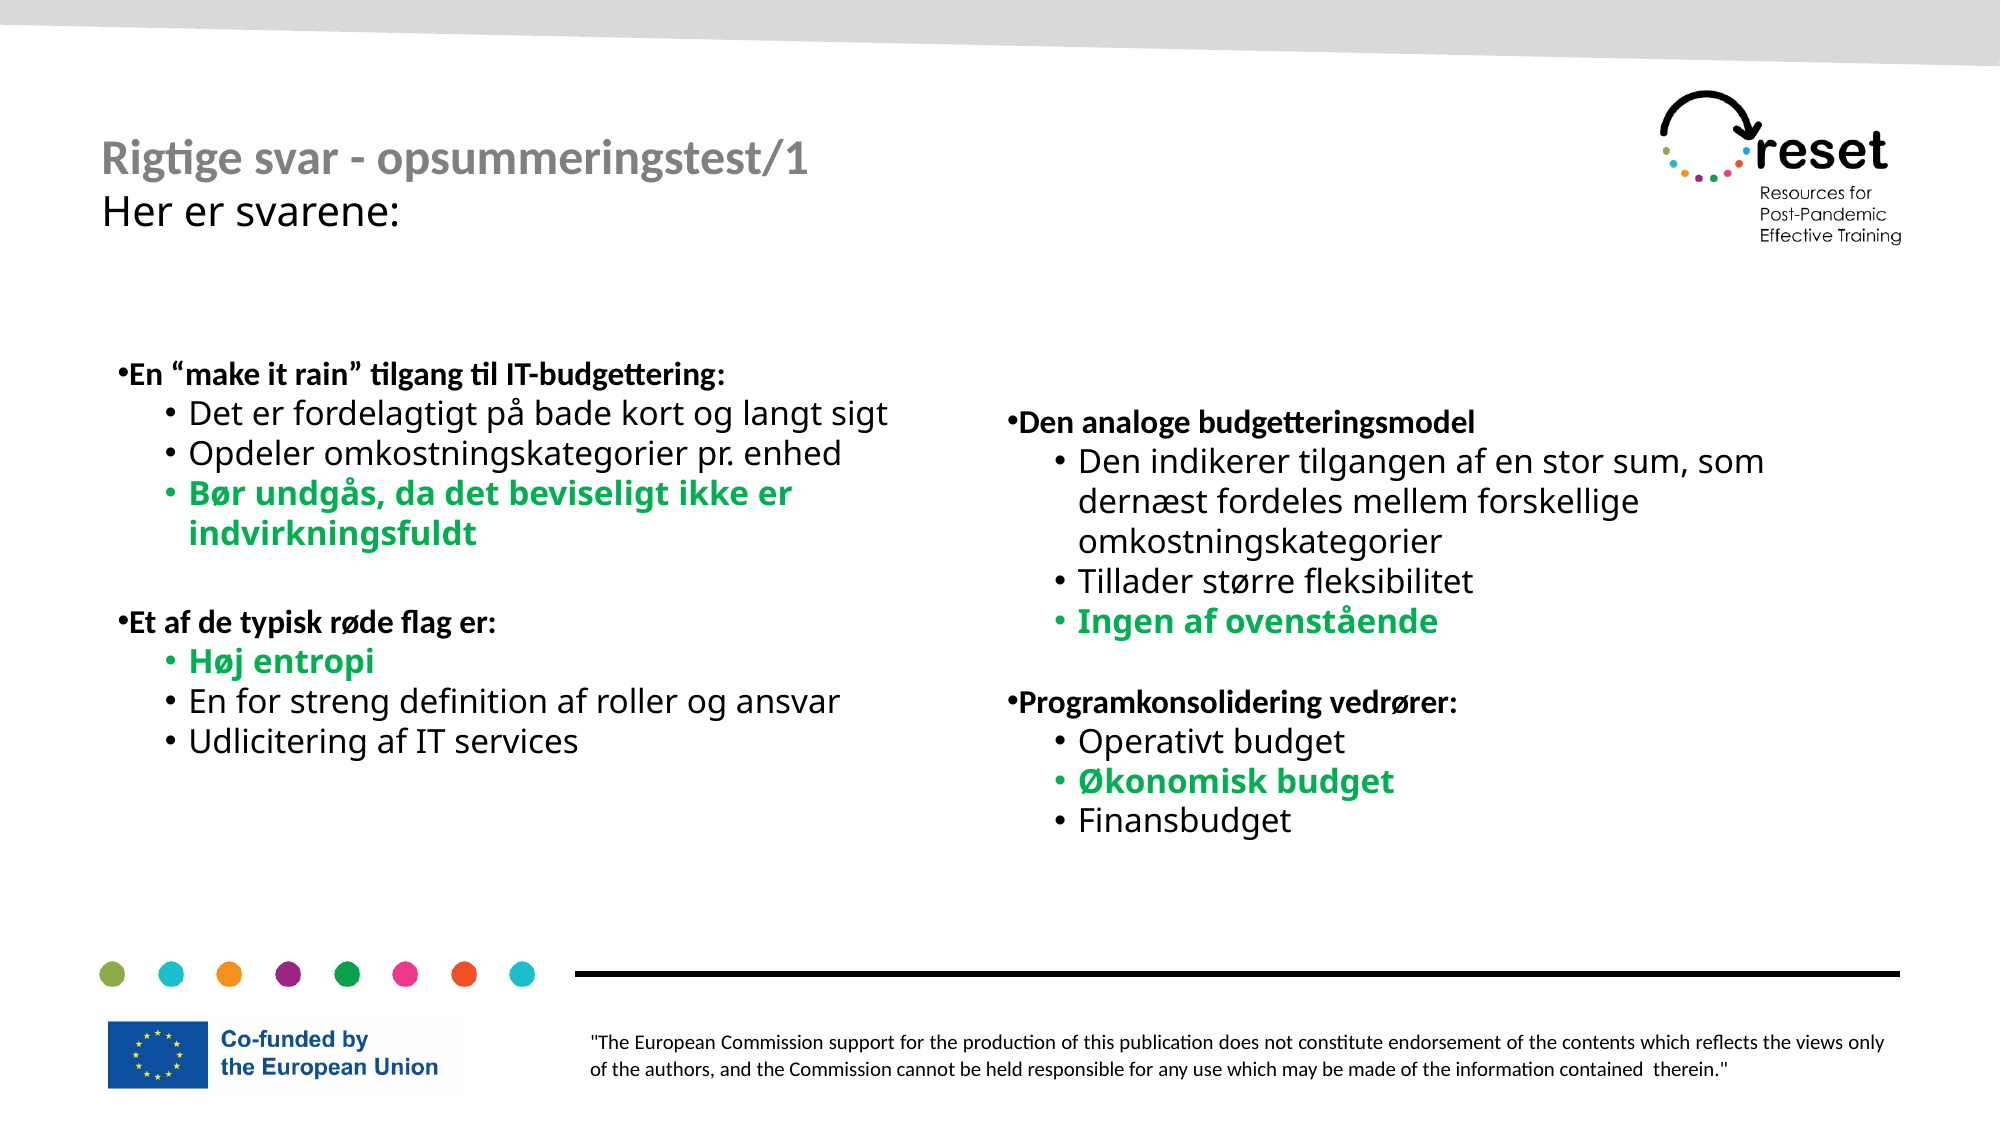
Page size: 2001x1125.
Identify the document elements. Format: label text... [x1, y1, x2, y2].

text_box Rigtige svar - opsummeringstest/1 Her er svarene: [86, 117, 1555, 243]
picture [1650, 77, 1917, 255]
picture [451, 961, 477, 987]
picture [392, 961, 418, 987]
picture [158, 961, 184, 987]
picture [334, 961, 360, 987]
picture [103, 1017, 463, 1093]
text_box En “make it rain” tilgang til IT-budgettering: Det er fordelagtigt på bade kort og langt sigt Opdeler omkostningskategorier pr. enhed Bør undgås, da det beviseligt ikke er indvirkningsfuldt Et af de typisk røde flag er: Høj entropi En for streng definition af roller og ansvar Udlicitering af IT services Den analoge budgetteringsmodel Den indikerer tilgangen af en stor sum, som dernæst fordeles mellem forskellige omkostningskategorier Tillader større fleksibilitet Ingen af ovenstående Programkonsolidering vedrører: Operativt budget Økonomisk budget Finansbudget [102, 345, 1912, 840]
picture [275, 961, 301, 987]
picture [99, 961, 125, 987]
picture [216, 961, 242, 987]
picture [509, 961, 535, 987]
